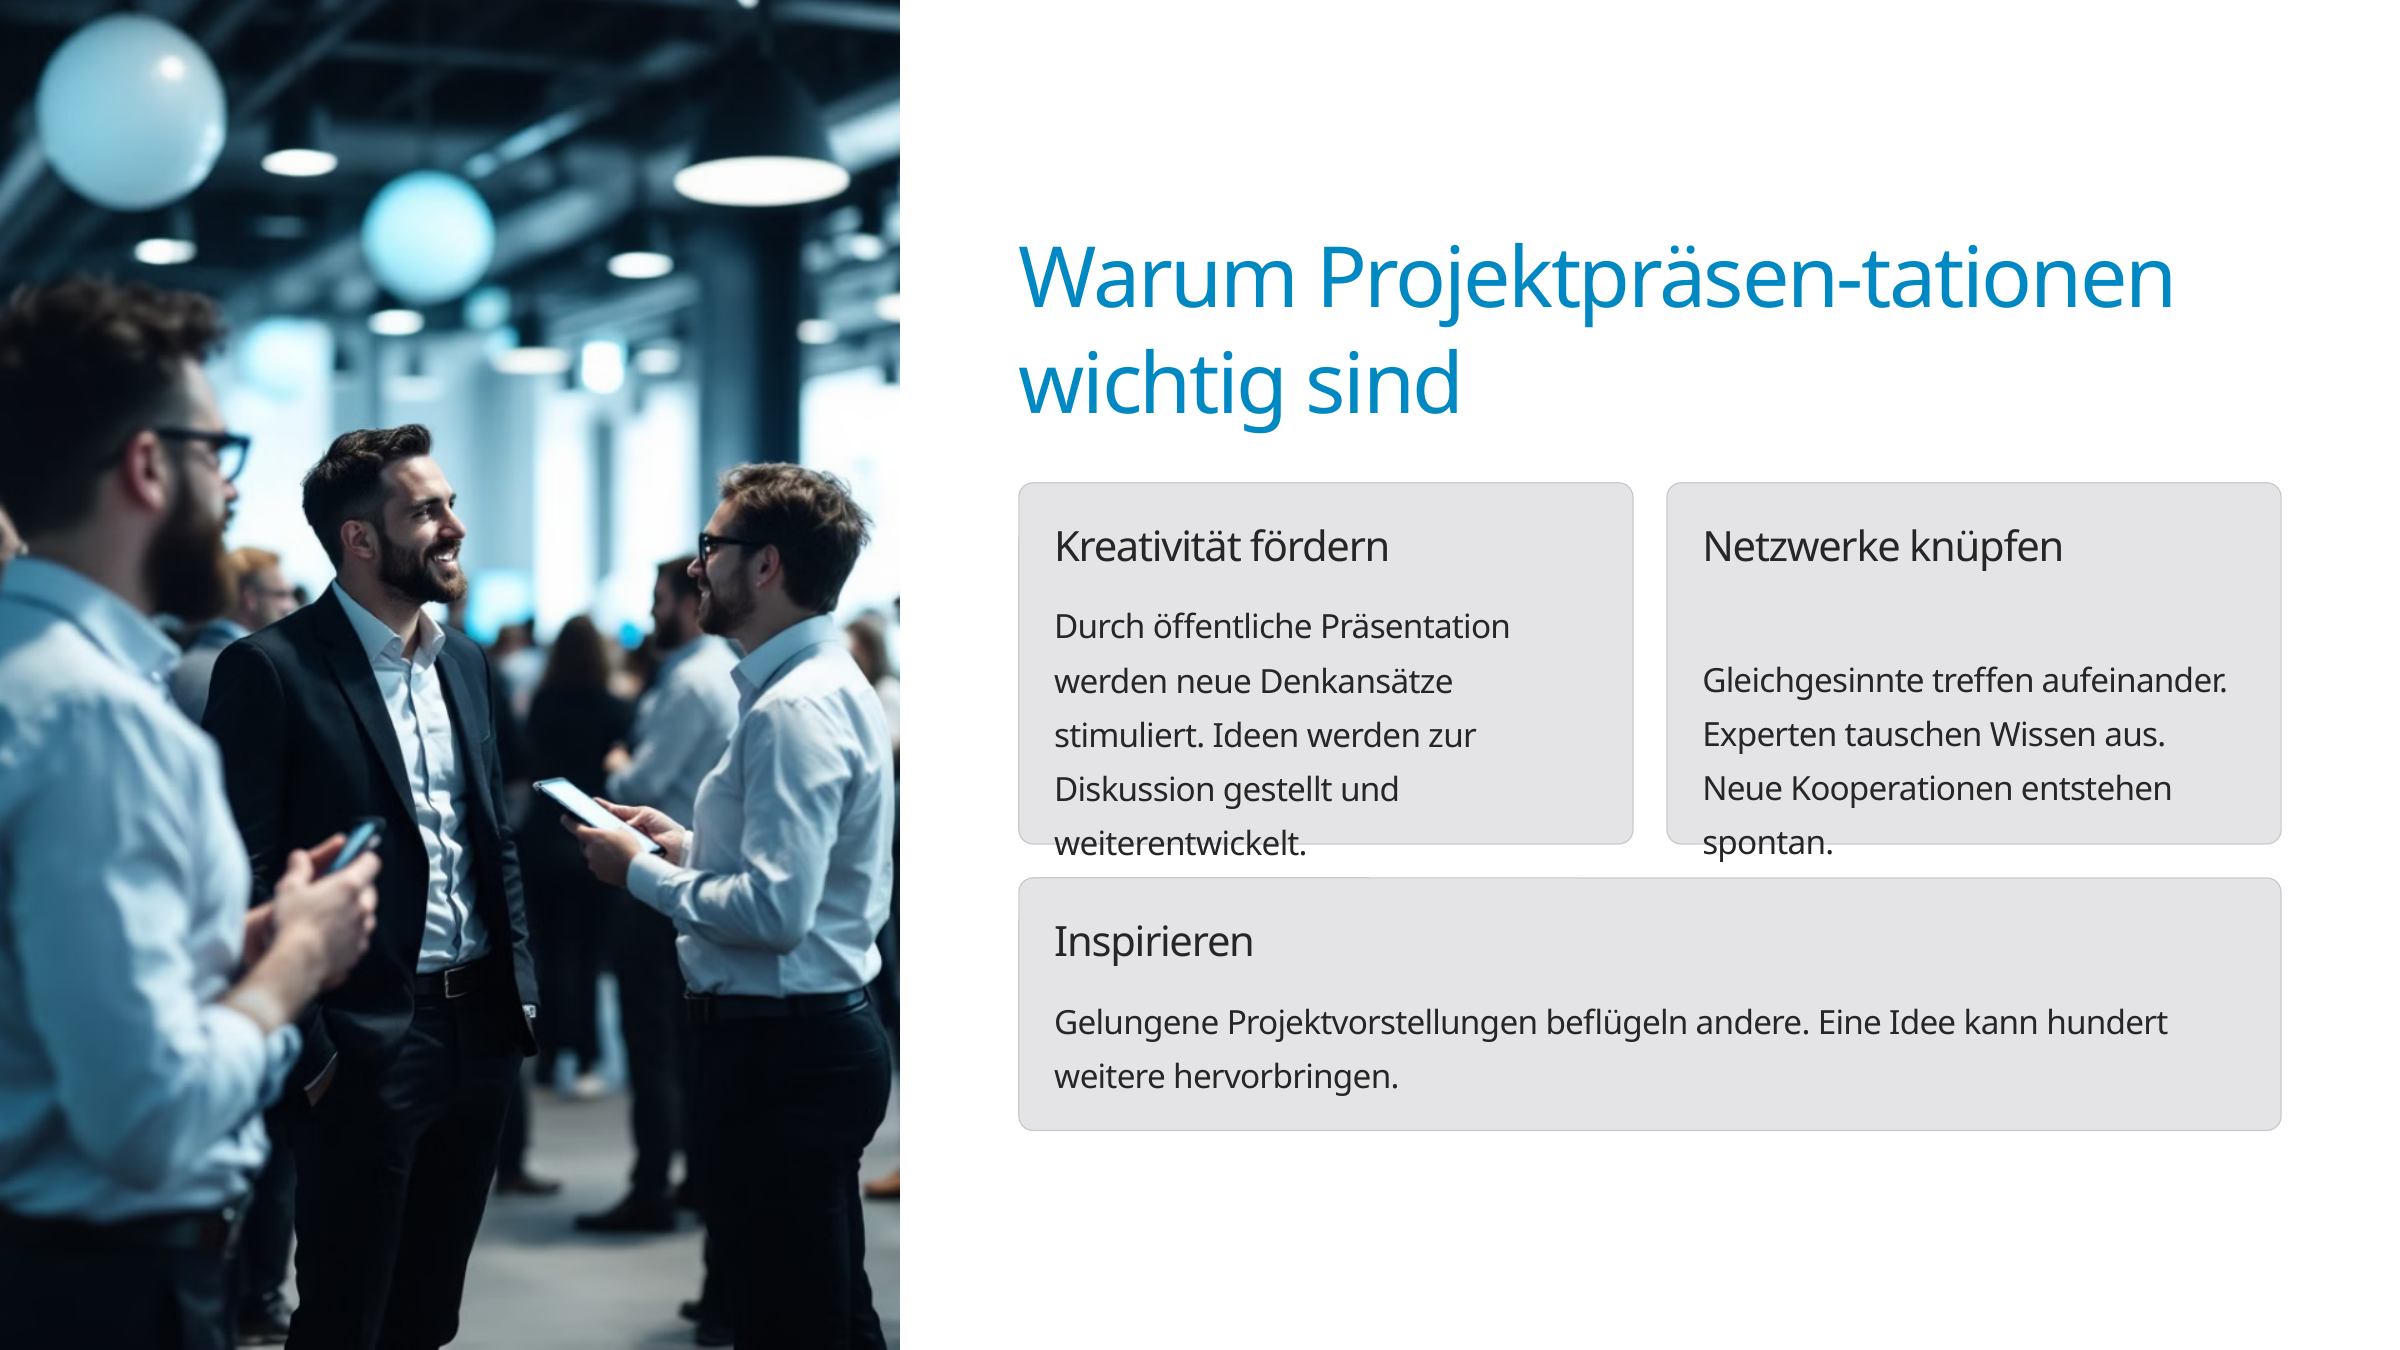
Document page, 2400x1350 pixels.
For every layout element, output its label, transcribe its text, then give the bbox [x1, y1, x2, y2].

text_box [1666, 482, 2282, 845]
text_box Warum Projektpräsen-tationen wichtig sind [1018, 219, 2282, 432]
text_box Durch öffentliche Präsentation werden neue Denkansätze stimuliert. Ideen werden zur Diskussion gestellt und weiterentwickelt. [1054, 591, 1598, 809]
text_box Netzwerke knüpfen [1702, 518, 2246, 625]
text_box [1018, 877, 2282, 1131]
text_box Kreativität fördern [1054, 518, 1566, 572]
text_box Inspirieren [1054, 913, 1479, 967]
text_box [1018, 482, 1633, 845]
text_box Gleichgesinnte treffen aufeinander. Experten tauschen Wissen aus. Neue Kooperationen entstehen spontan. [1702, 644, 2246, 808]
text_box Gelungene Projektvorstellungen beflügeln andere. Eine Idee kann hundert weitere hervorbringen. [1054, 986, 2246, 1096]
picture [0, 0, 900, 1350]
